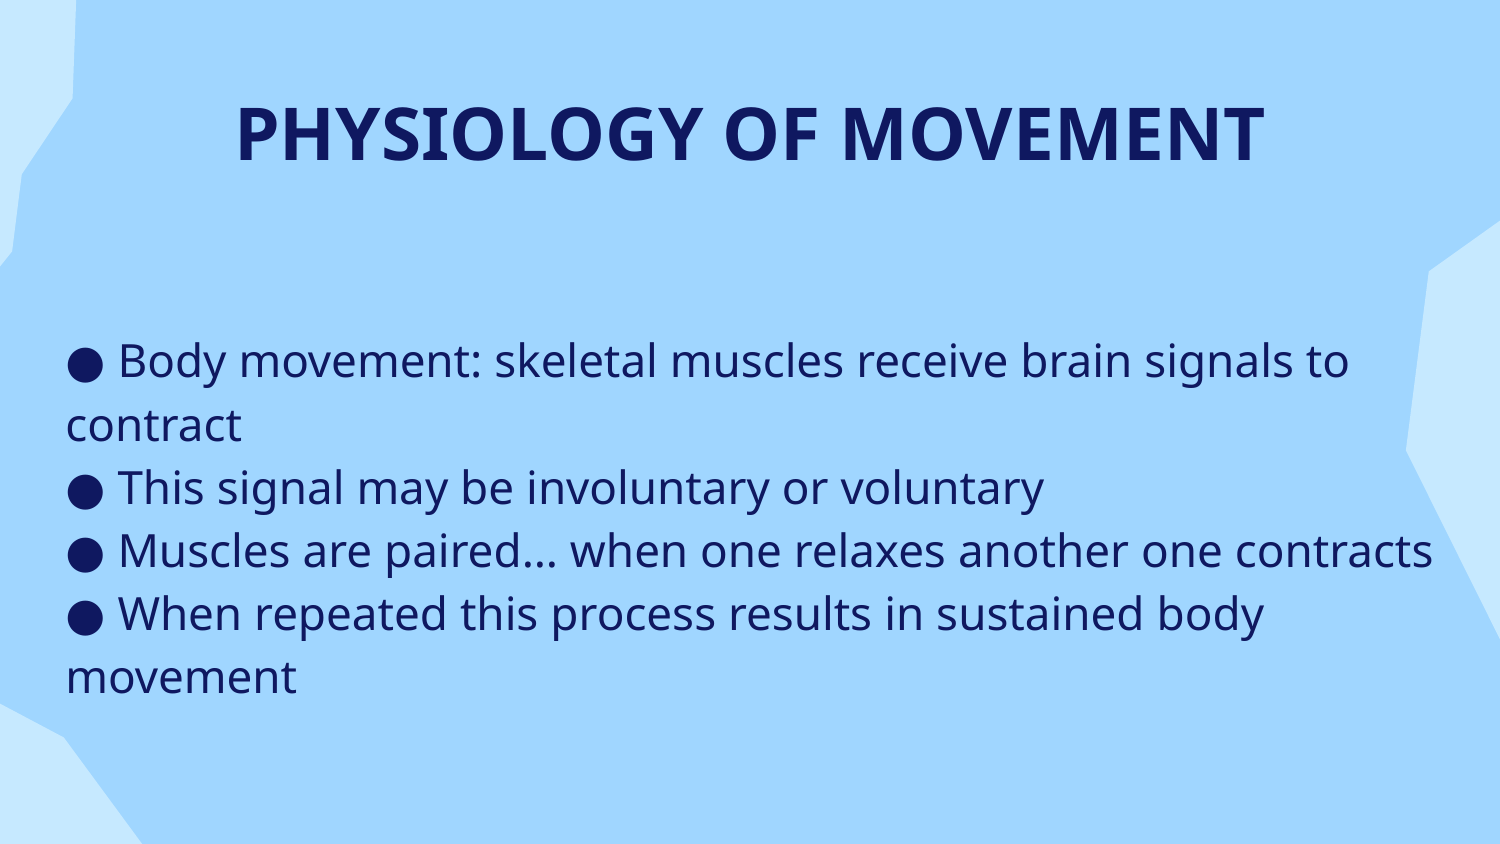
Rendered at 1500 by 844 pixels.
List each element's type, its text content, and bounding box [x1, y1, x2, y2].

title PHYSIOLOGY OF MOVEMENT [118, 72, 1382, 179]
text_box ● Body movement: skeletal muscles receive brain signals to contract ● This signal may be involuntary or voluntary ● Muscles are paired… when one relaxes another one contracts ● When repeated this process results in sustained body movement [48, 308, 1452, 600]
